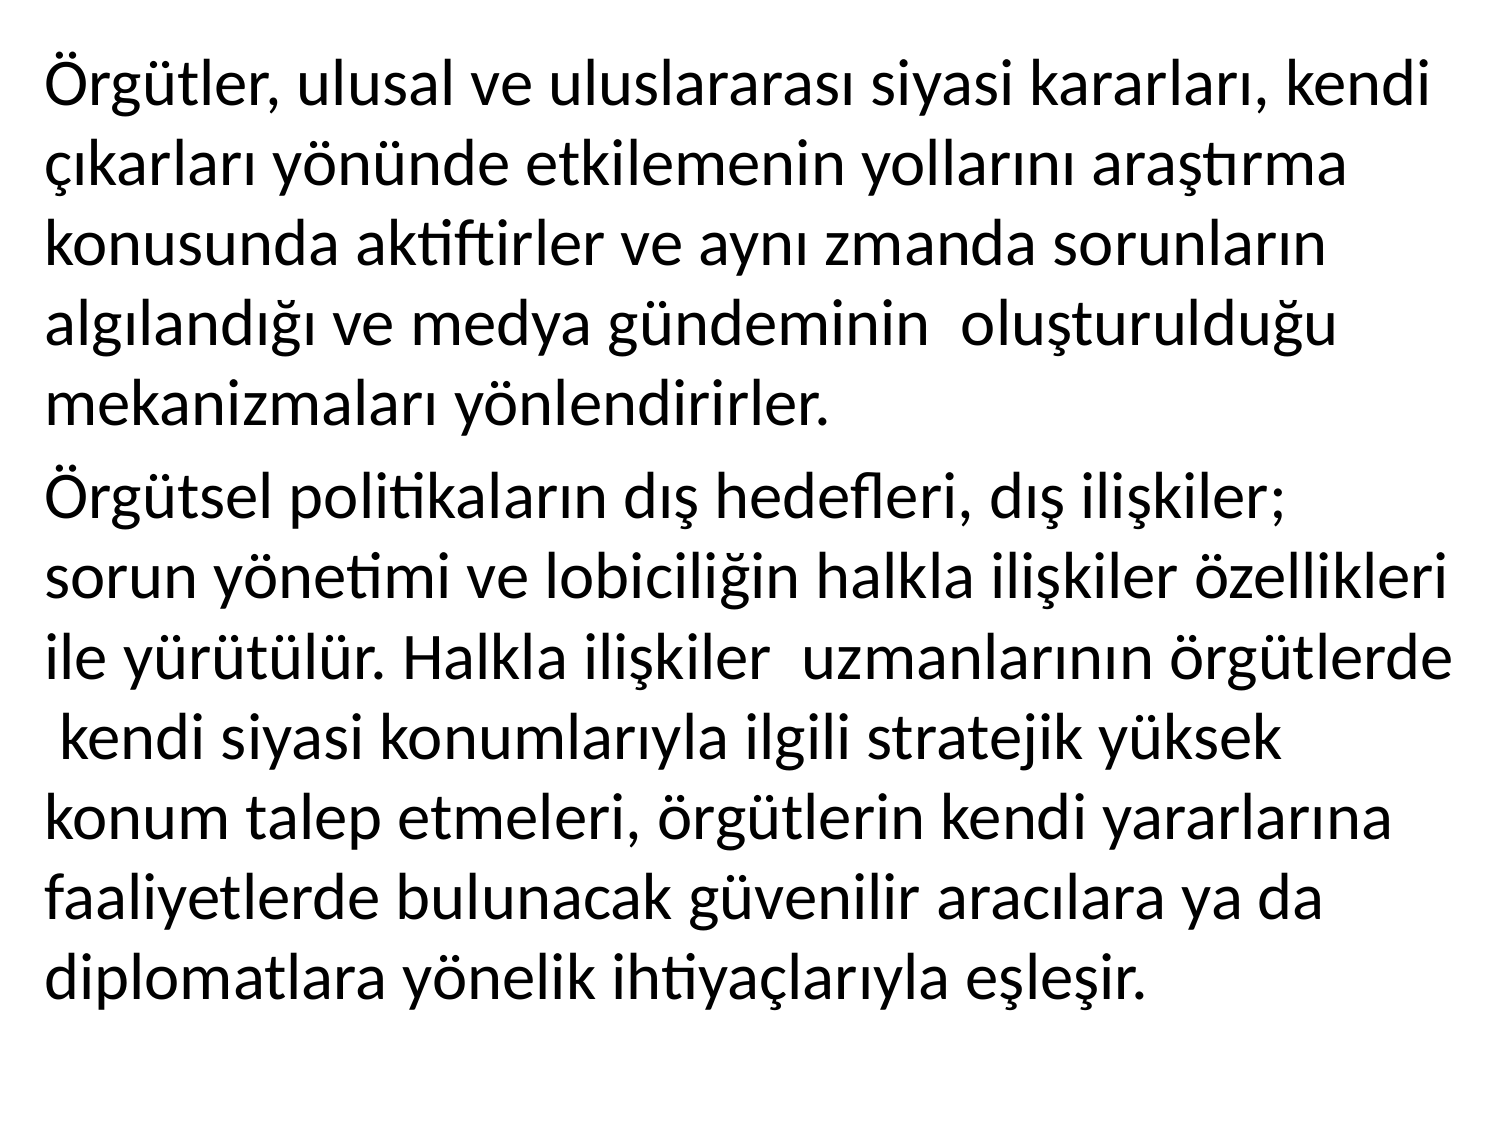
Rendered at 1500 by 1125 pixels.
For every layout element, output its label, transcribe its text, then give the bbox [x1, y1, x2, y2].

list Örgütler, ulusal ve uluslararası siyasi kararları, kendi çıkarları yönünde etkilemenin yollarını araştırma konusunda aktiftirler ve aynı zmanda sorunların algılandığı ve medya gündeminin oluşturulduğu mekanizmaları yönlendirirler. Örgütsel politikaların dış hedefleri, dış ilişkiler; sorun yönetimi ve lobiciliğin halkla ilişkiler özellikleri ile yürütülür. Halkla ilişkiler uzmanlarının örgütlerde kendi siyasi konumlarıyla ilgili stratejik yüksek konum talep etmeleri, örgütlerin kendi yararlarına faaliyetlerde bulunacak güvenilir aracılara ya da diplomatlara yönelik ihtiyaçlarıyla eşleşir. [29, 30, 1471, 1094]
